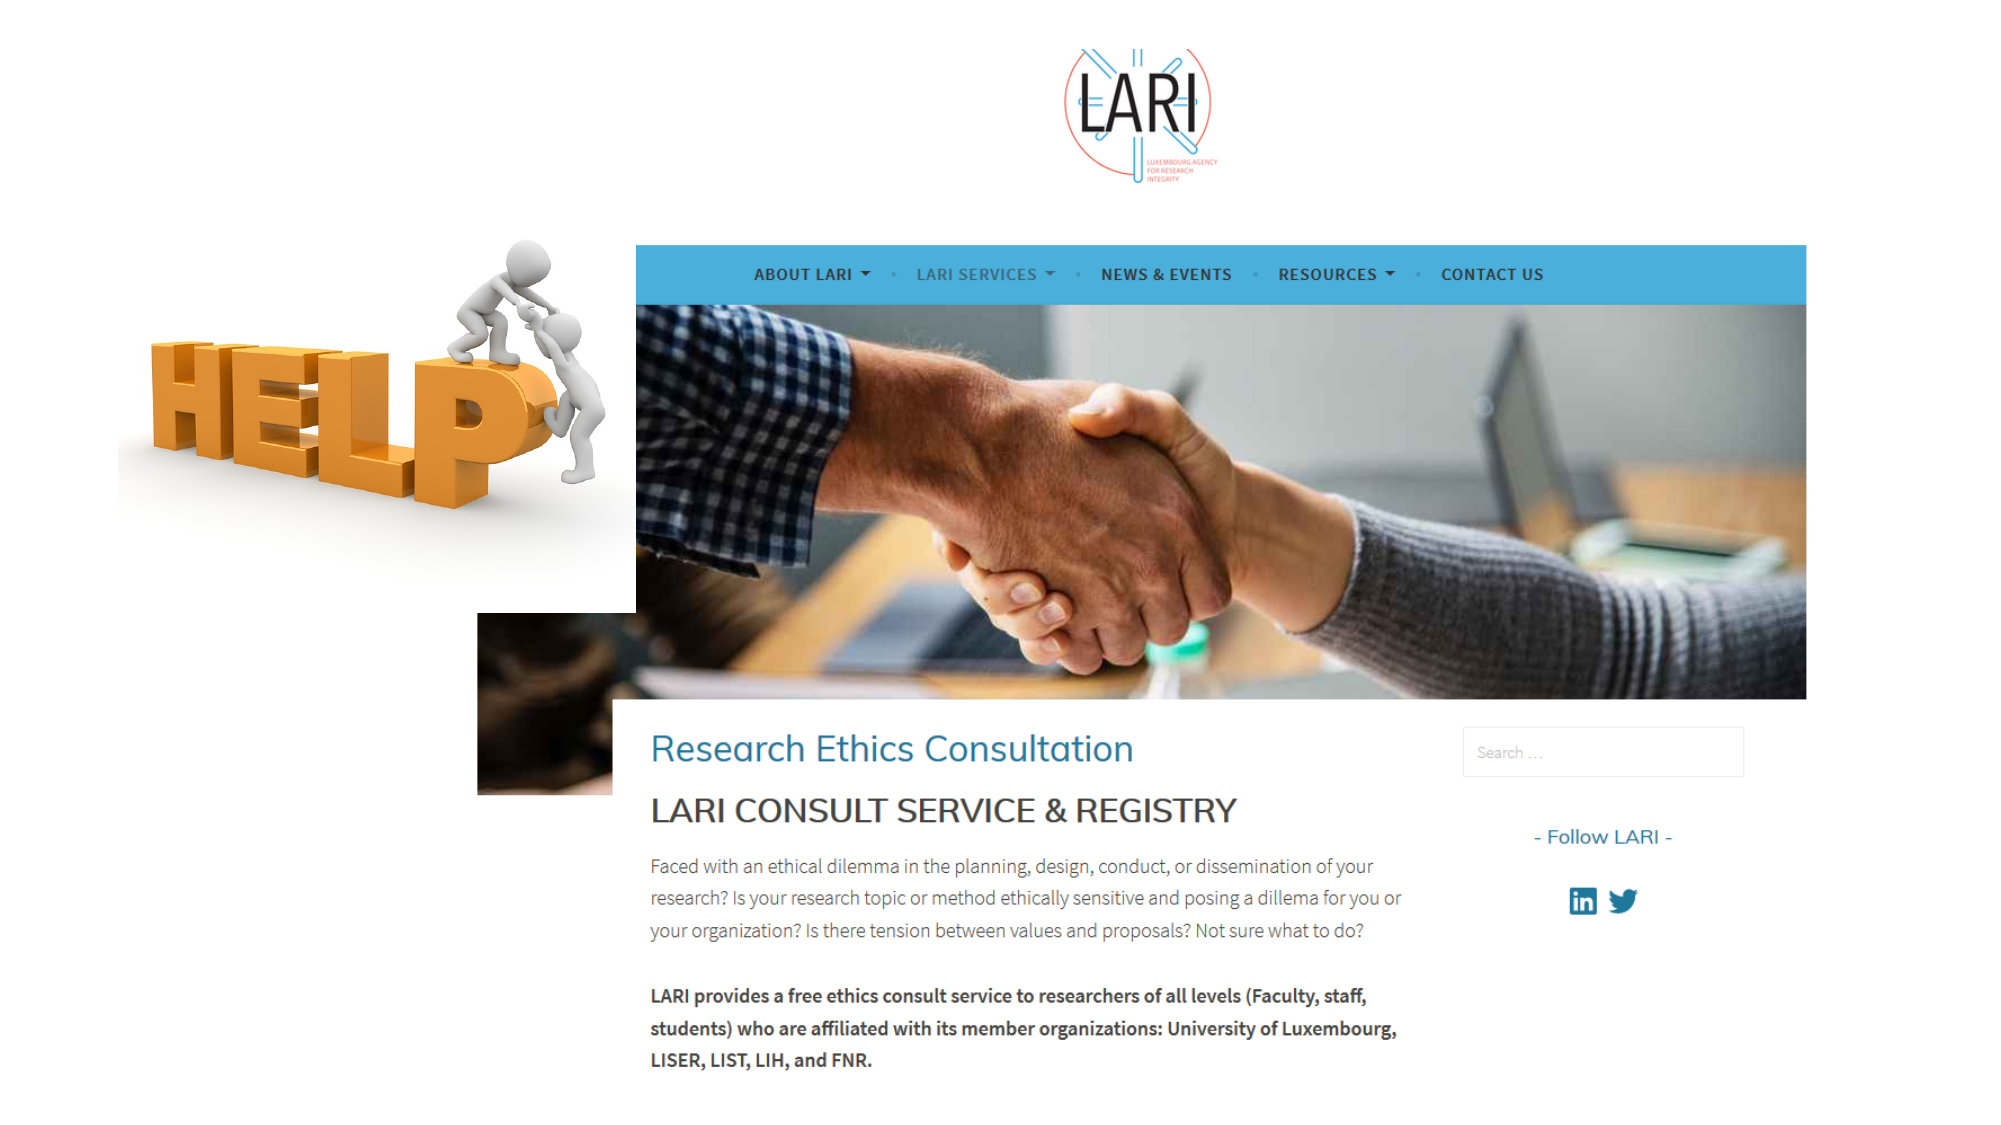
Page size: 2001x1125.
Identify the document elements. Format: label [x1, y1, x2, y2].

picture [118, 49, 1848, 1076]
